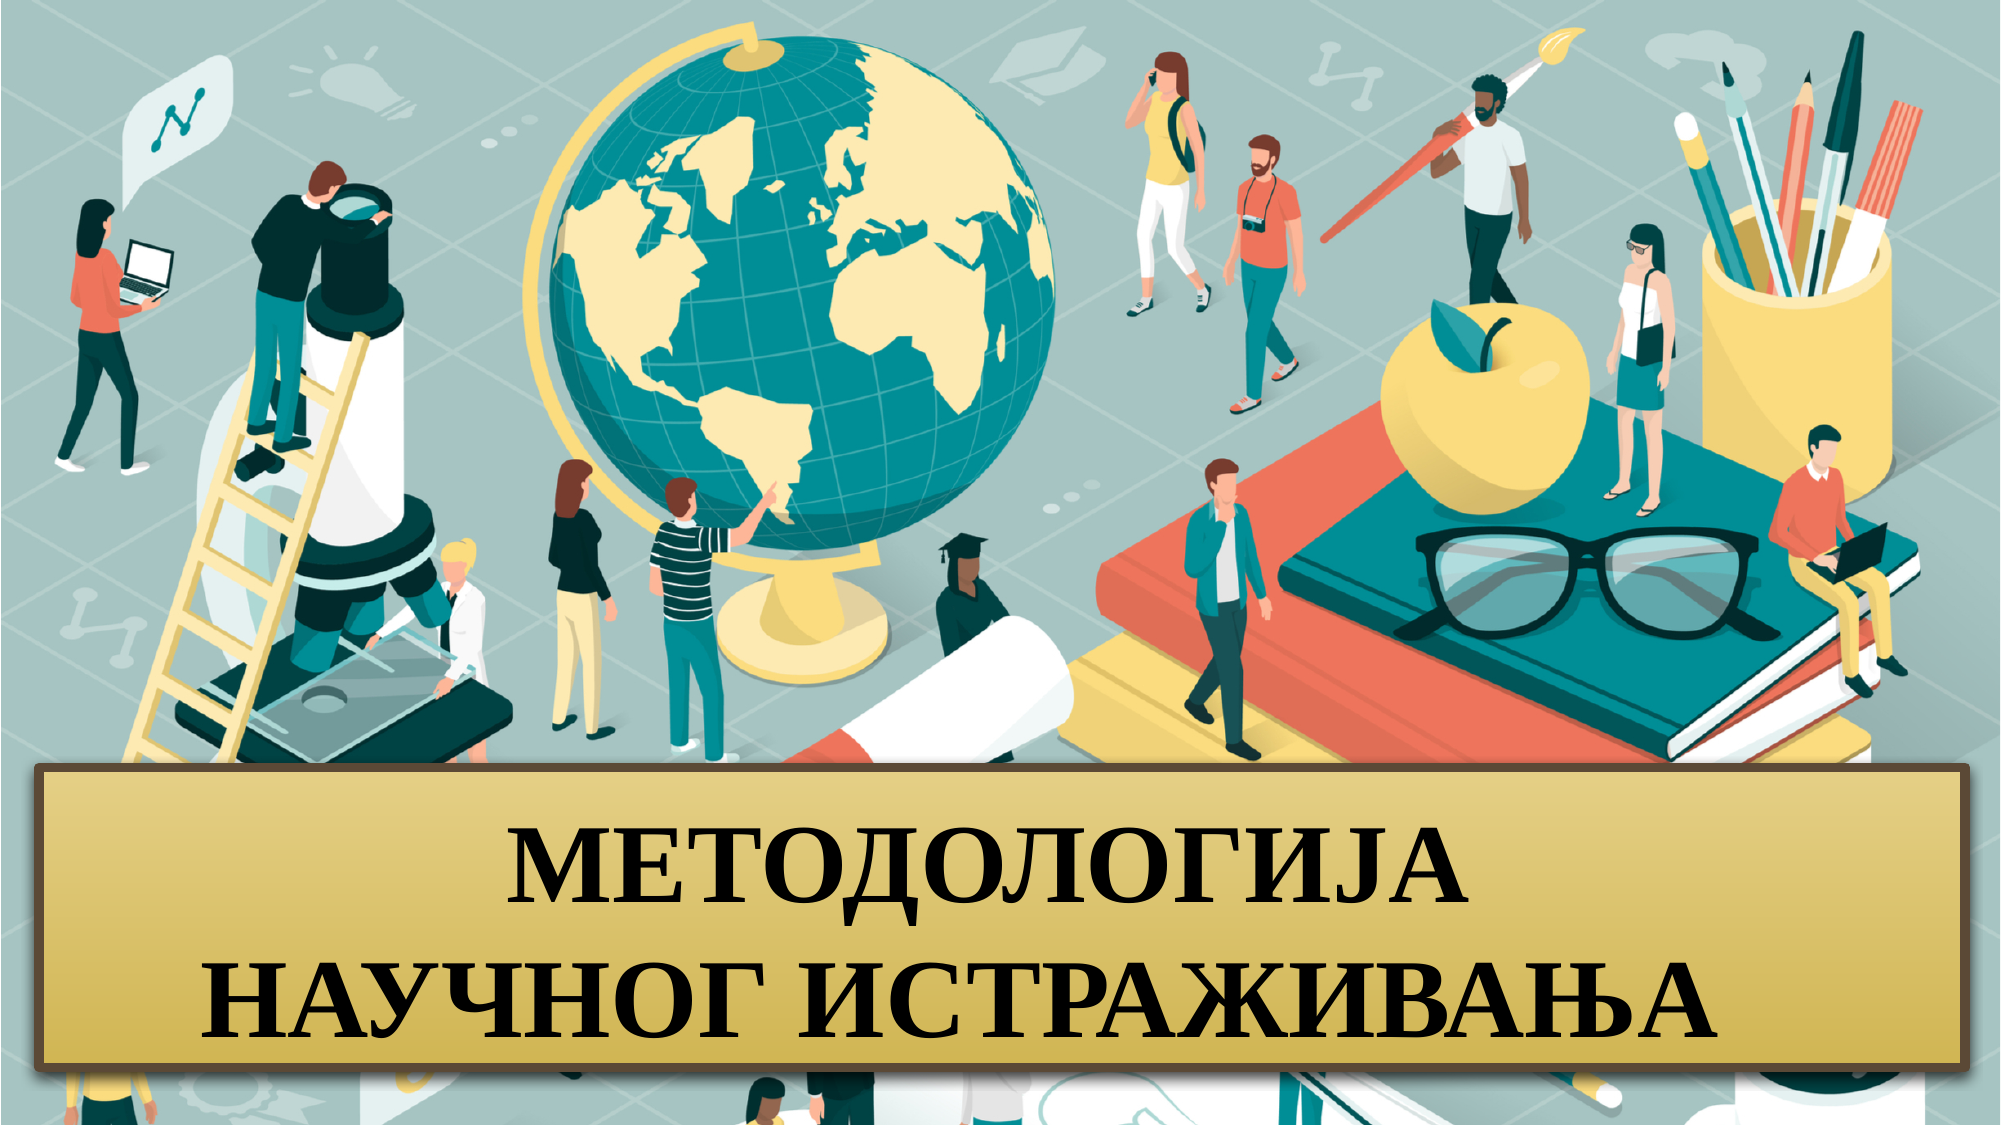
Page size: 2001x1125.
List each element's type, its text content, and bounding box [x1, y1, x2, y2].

picture [0, 0, 2001, 1125]
text_box МЕТОДОЛОГИЈА НАУЧНОГ ИСТРАЖИВАЊА [39, 767, 1966, 1068]
